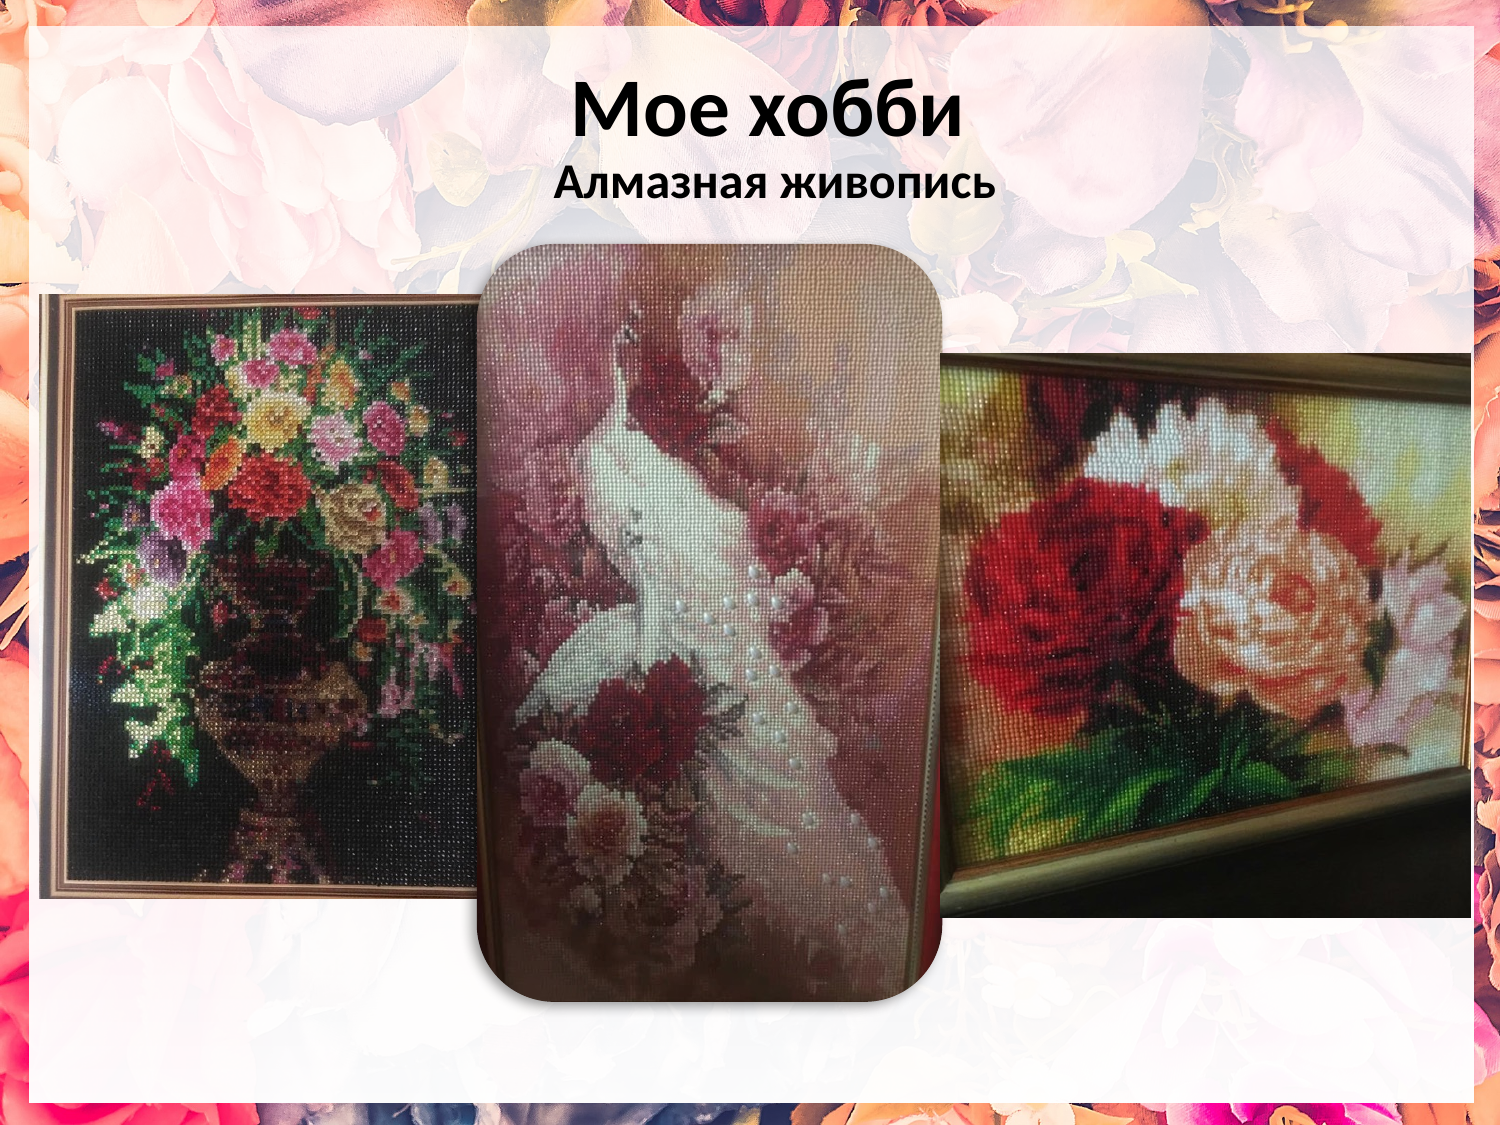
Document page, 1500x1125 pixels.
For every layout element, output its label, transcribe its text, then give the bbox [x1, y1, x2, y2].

title Мое хобби [423, 41, 1113, 177]
picture [0, 0, 1500, 1125]
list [39, 294, 476, 899]
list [476, 243, 943, 1002]
list Алмазная живопись [463, 130, 1098, 218]
